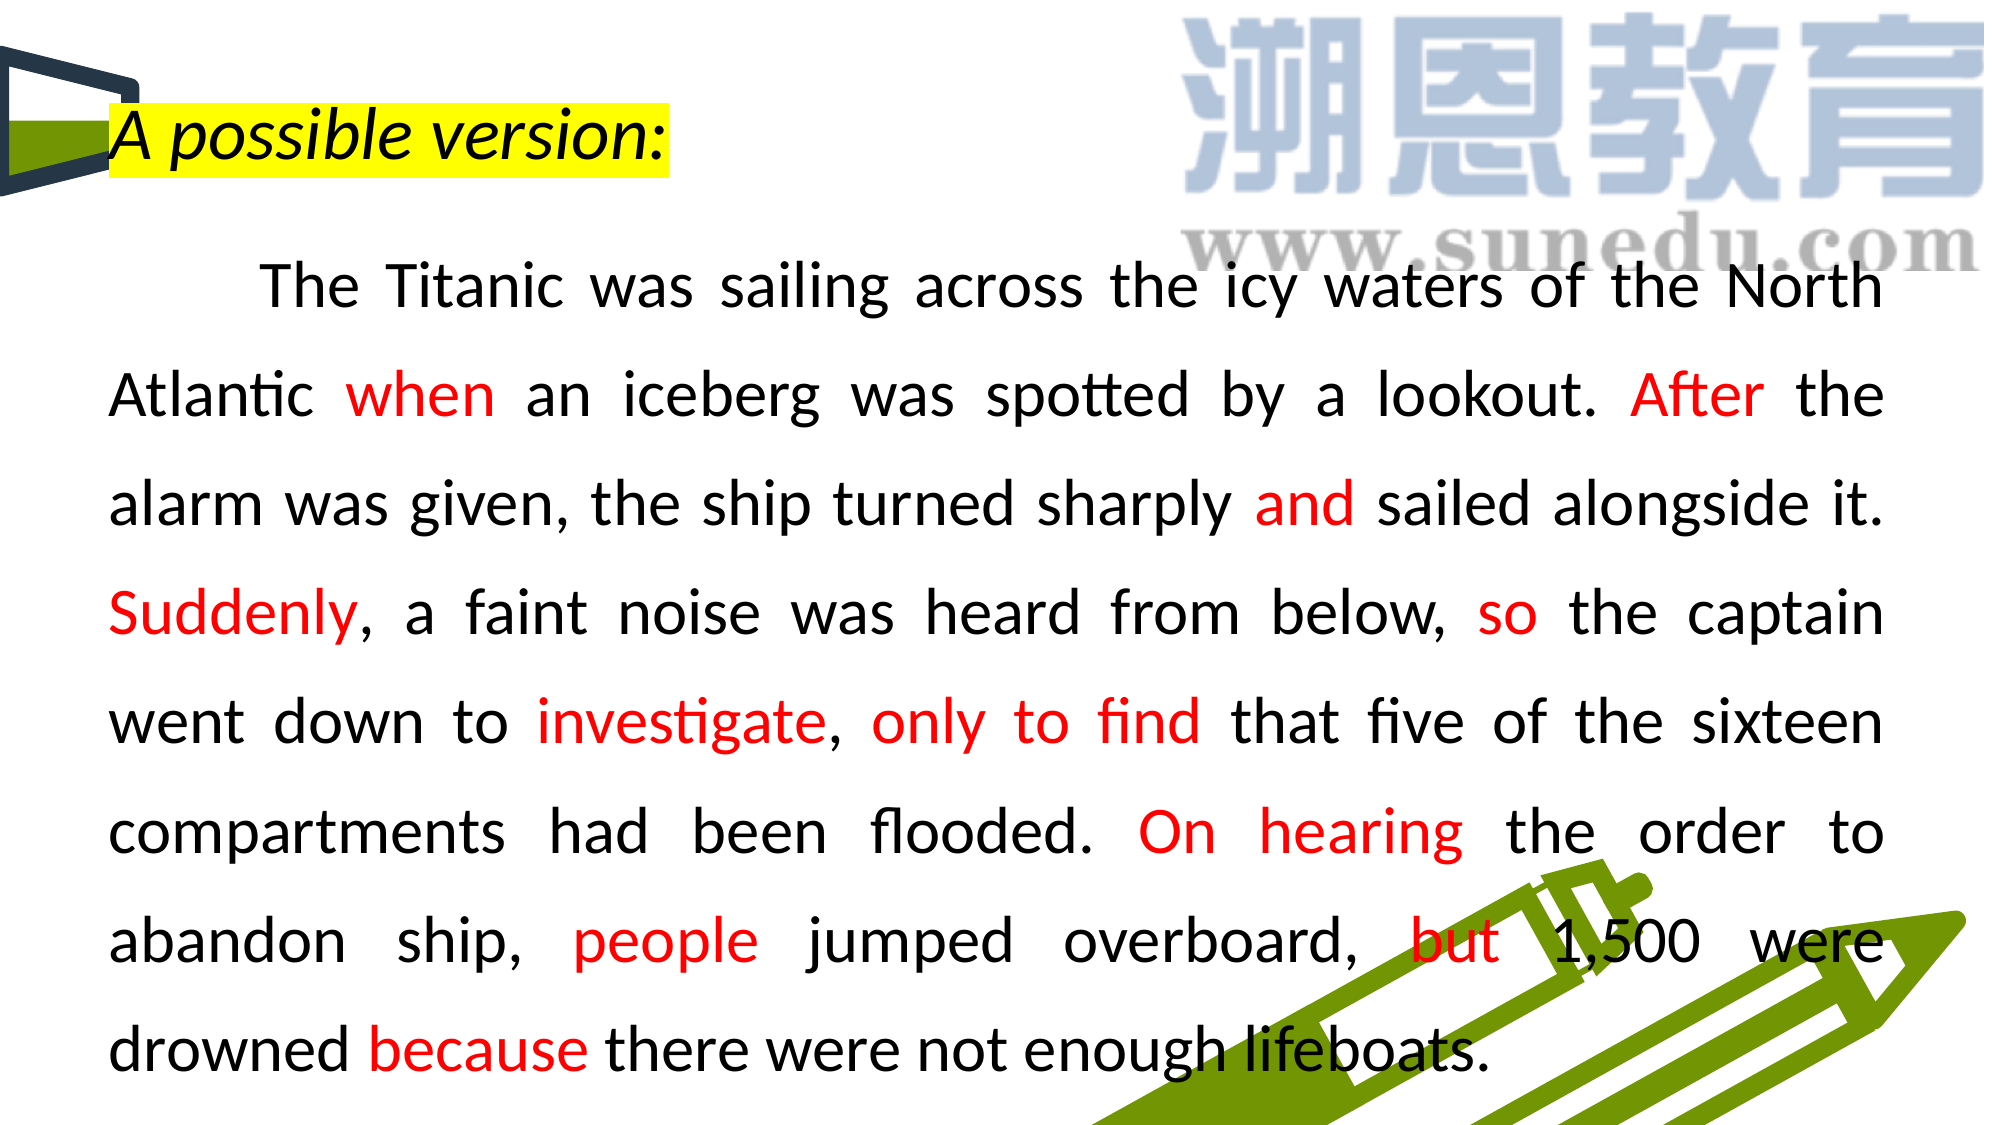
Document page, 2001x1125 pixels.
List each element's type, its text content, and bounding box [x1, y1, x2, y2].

picture [1178, 10, 1984, 271]
text_box The Titanic was sailing across the icy waters of the North Atlantic when an iceberg was spotted by a lookout. After the alarm was given, the ship turned sharply and sailed alongside it. Suddenly, a faint noise was heard from below, so the captain went down to investigate, only to find that five of the sixteen compartments had been flooded. On hearing the order to abandon ship, people jumped overboard, but 1,500 were drowned because there were not enough lifeboats. [94, 203, 1901, 1073]
list A possible version: [94, 87, 827, 185]
